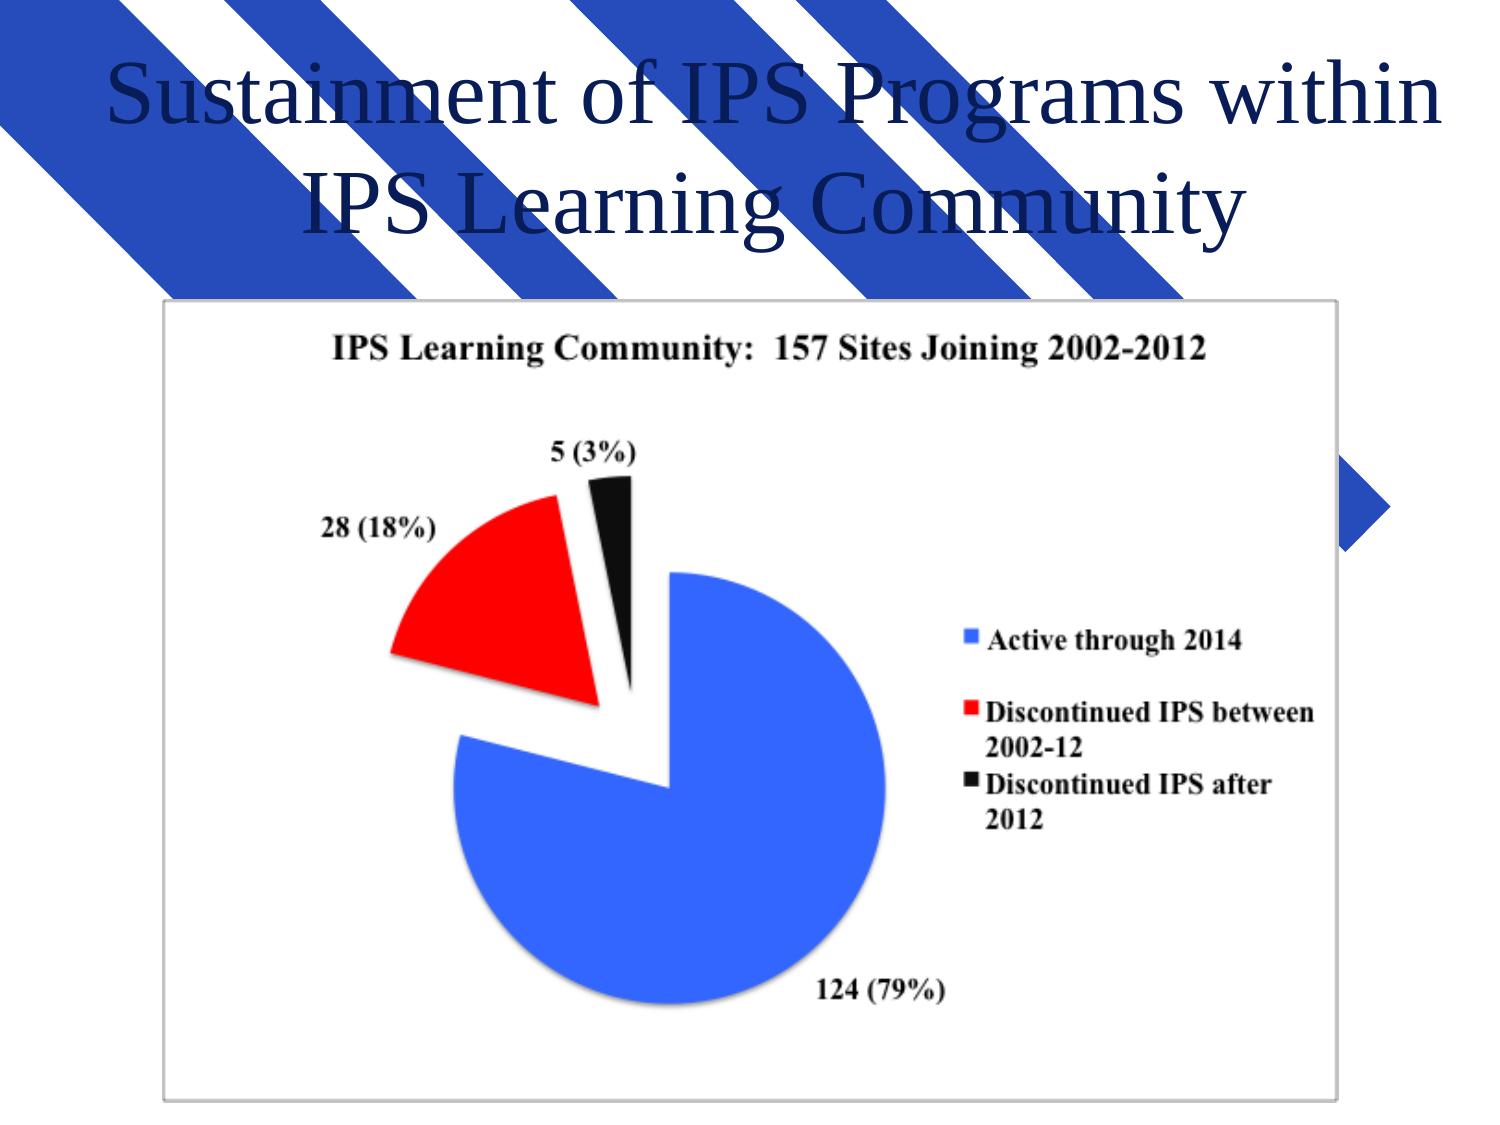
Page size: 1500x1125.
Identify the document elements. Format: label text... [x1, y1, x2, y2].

text_box Sustainment of IPS Programs within IPS Learning Community [87, 24, 1463, 260]
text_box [162, 299, 1339, 1104]
